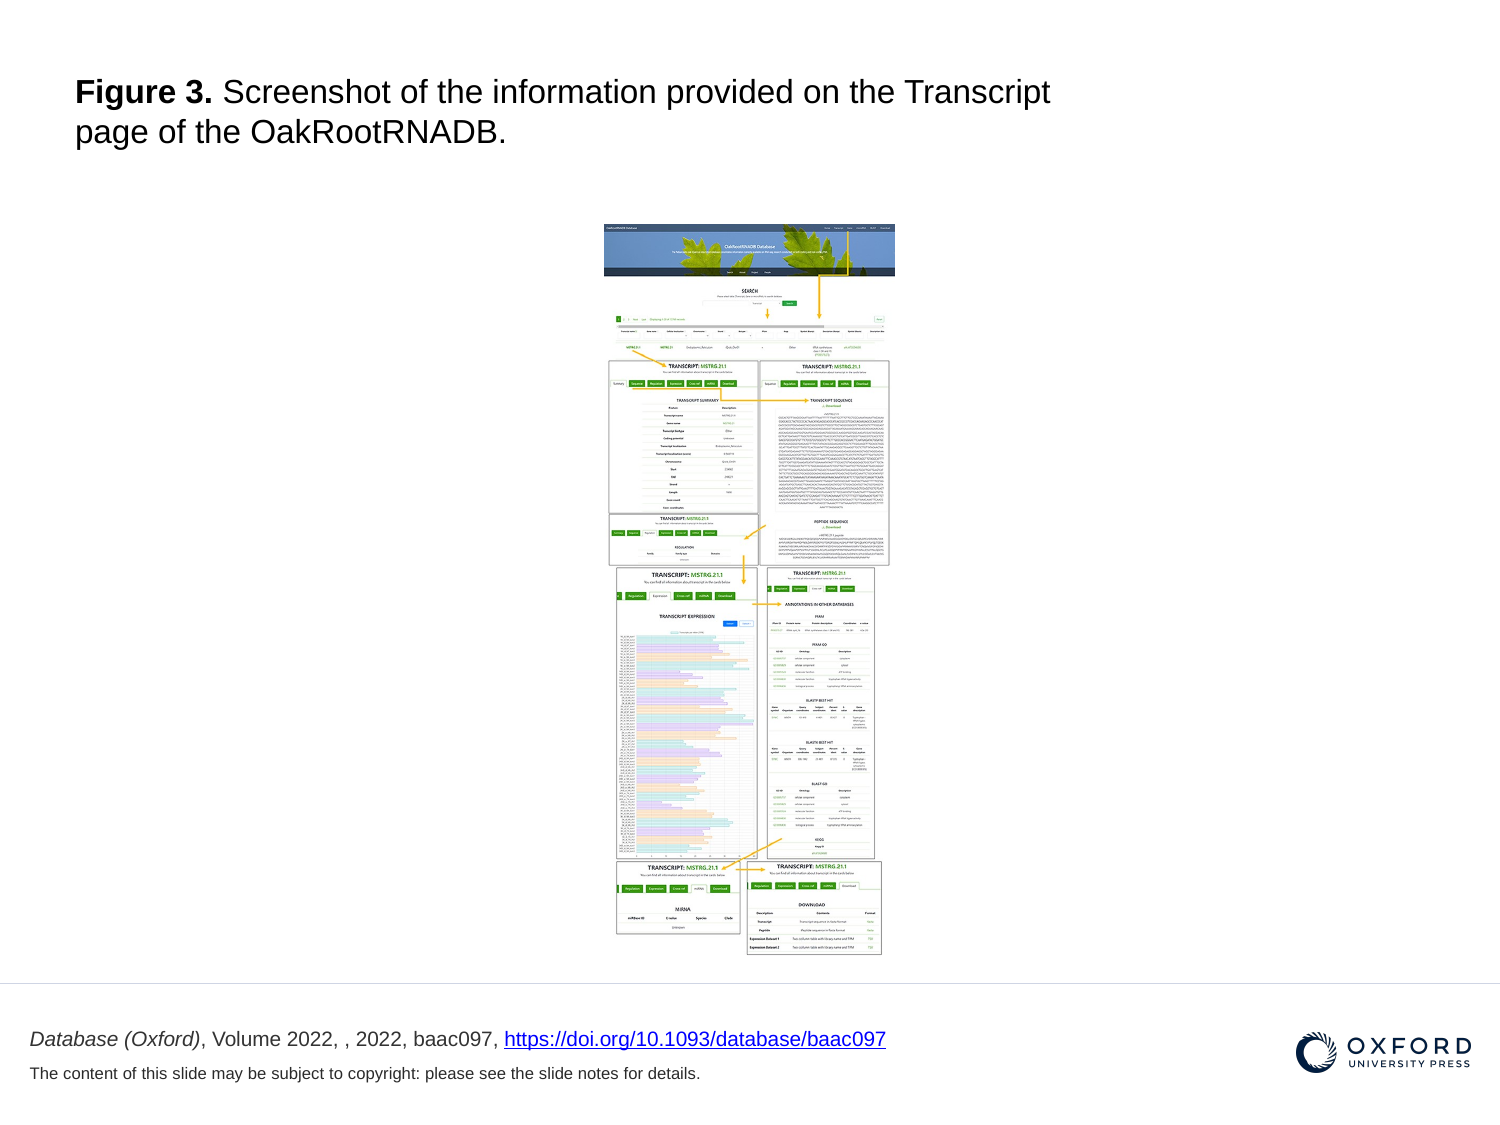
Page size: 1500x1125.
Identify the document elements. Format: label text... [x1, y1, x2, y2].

title Figure 3. Screenshot of the information provided on the Transcript page of the OakRootRNADB. [75, 69, 1078, 171]
picture [604, 224, 895, 957]
footer Database (Oxford), Volume 2022, , 2022, baac097, https://doi.org/10.1093/database/baac097 The content of this slide may be subject to copyright: please see the slide notes for details. [0, 983, 1260, 1125]
picture [1296, 1032, 1471, 1073]
